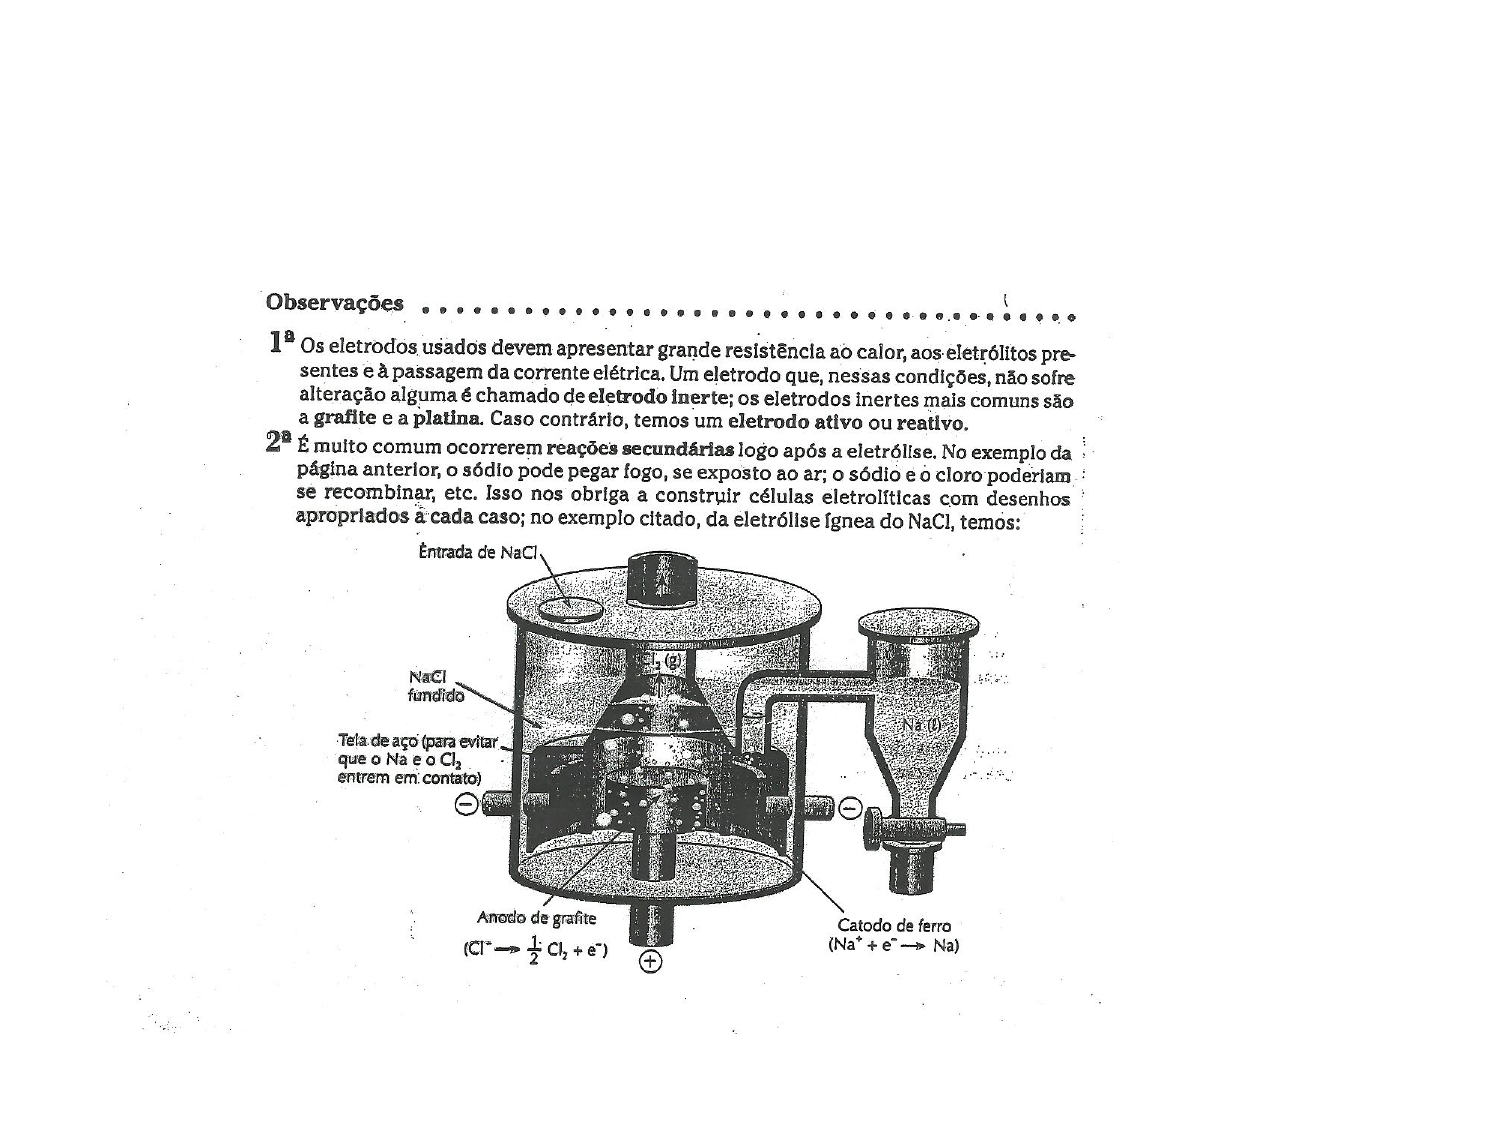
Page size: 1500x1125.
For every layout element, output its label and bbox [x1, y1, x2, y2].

list [100, 290, 1121, 1034]
